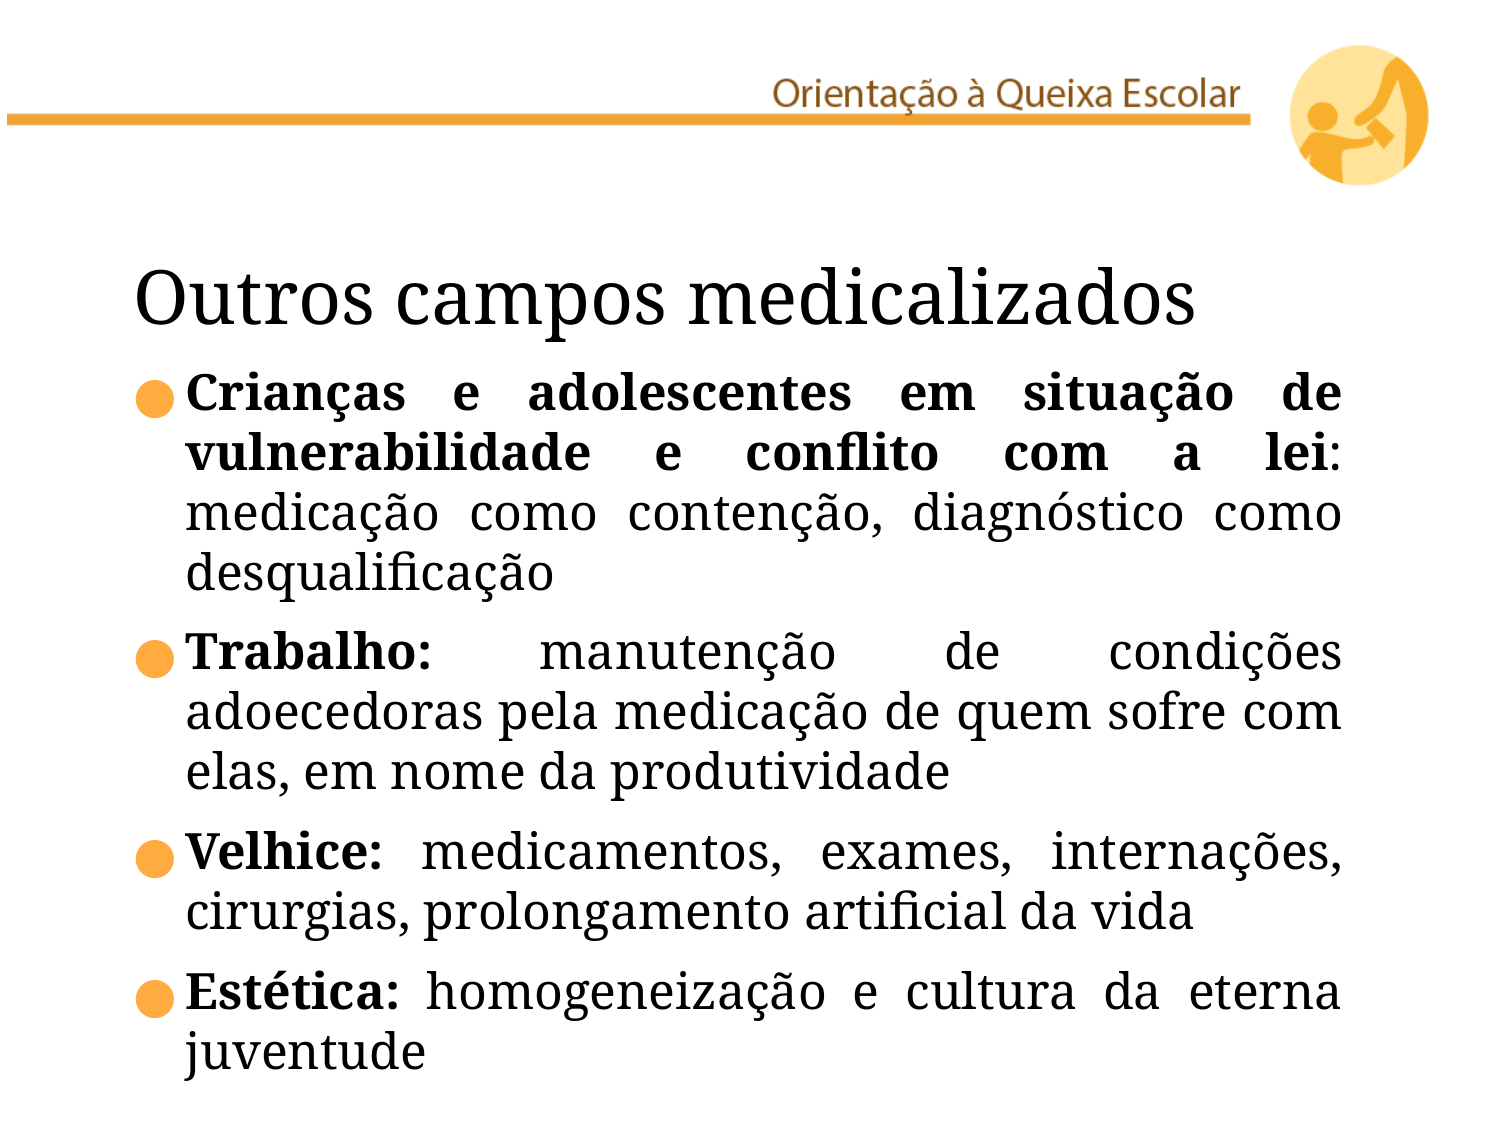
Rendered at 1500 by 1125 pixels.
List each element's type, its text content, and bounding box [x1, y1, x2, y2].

picture [6, 4, 1493, 236]
text_box Outros campos medicalizados Crianças e adolescentes em situação de vulnerabilidade e conflito com a lei: medicação como contenção, diagnóstico como desqualificação Trabalho: manutenção de condições adoecedoras pela medicação de quem sofre com elas, em nome da produtividade Velhice: medicamentos, exames, internações, cirurgias, prolongamento artificial da vida Estética: homogeneização e cultura da eterna juventude [118, 245, 1359, 1125]
